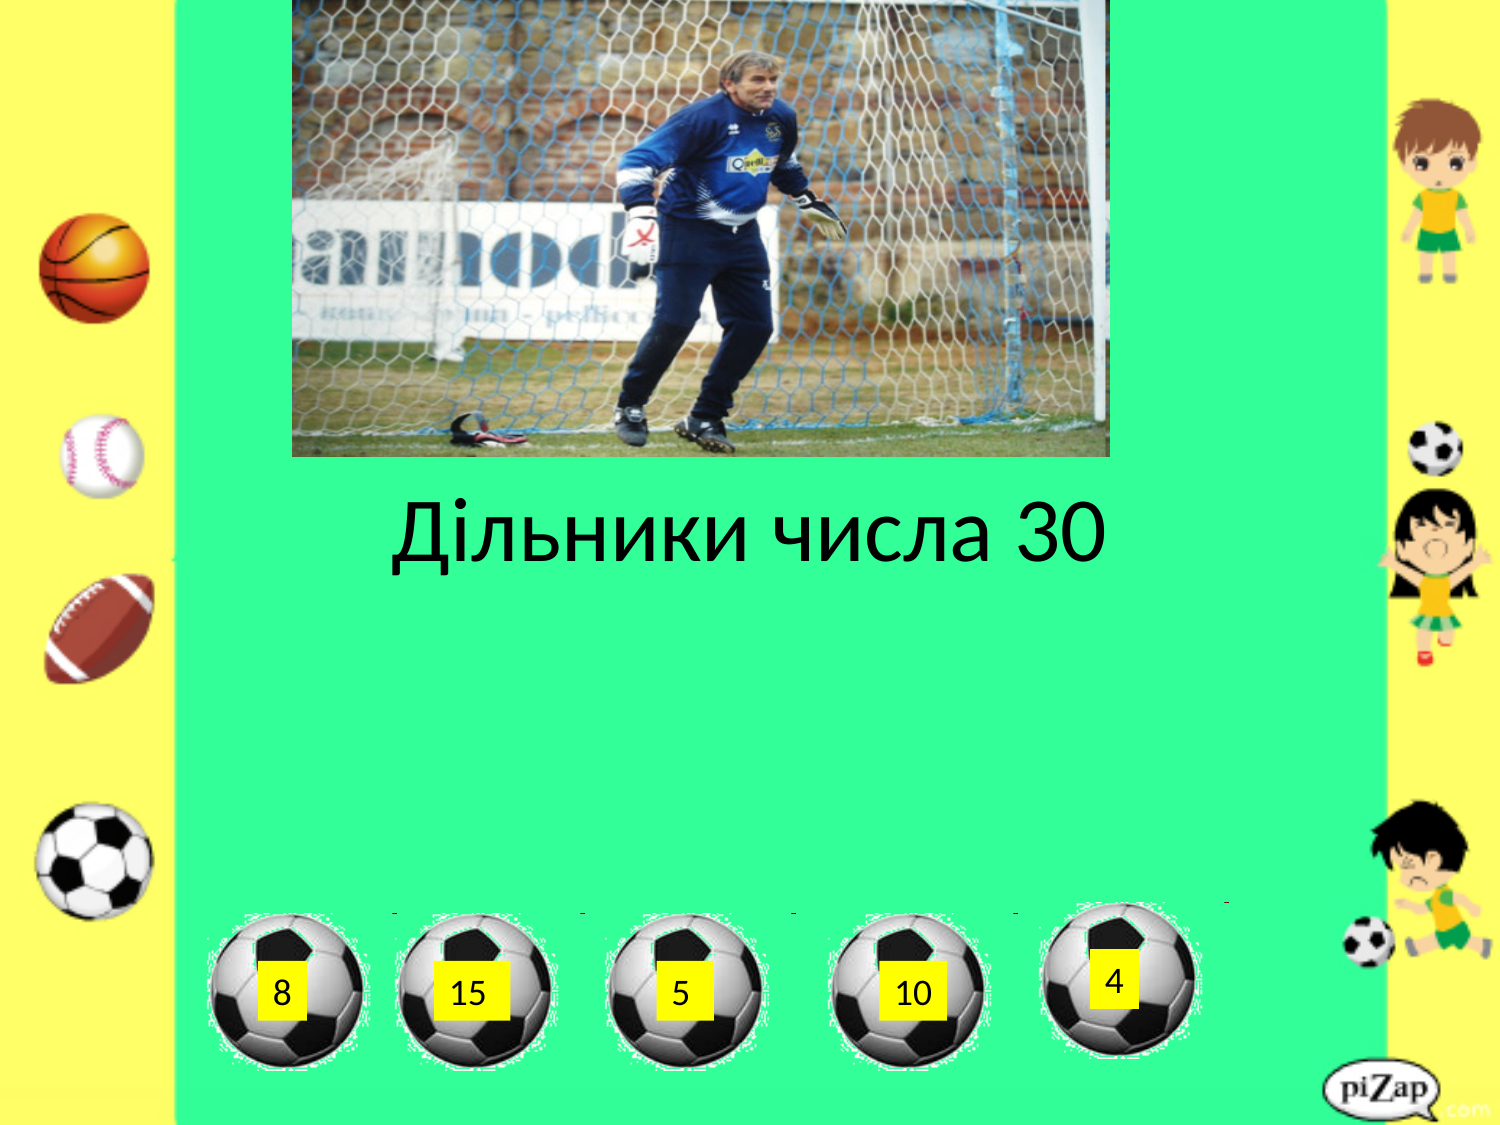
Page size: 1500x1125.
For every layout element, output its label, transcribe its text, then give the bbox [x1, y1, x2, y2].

title Дільники числа 30 [112, 349, 1388, 591]
picture [0, 0, 1500, 1125]
